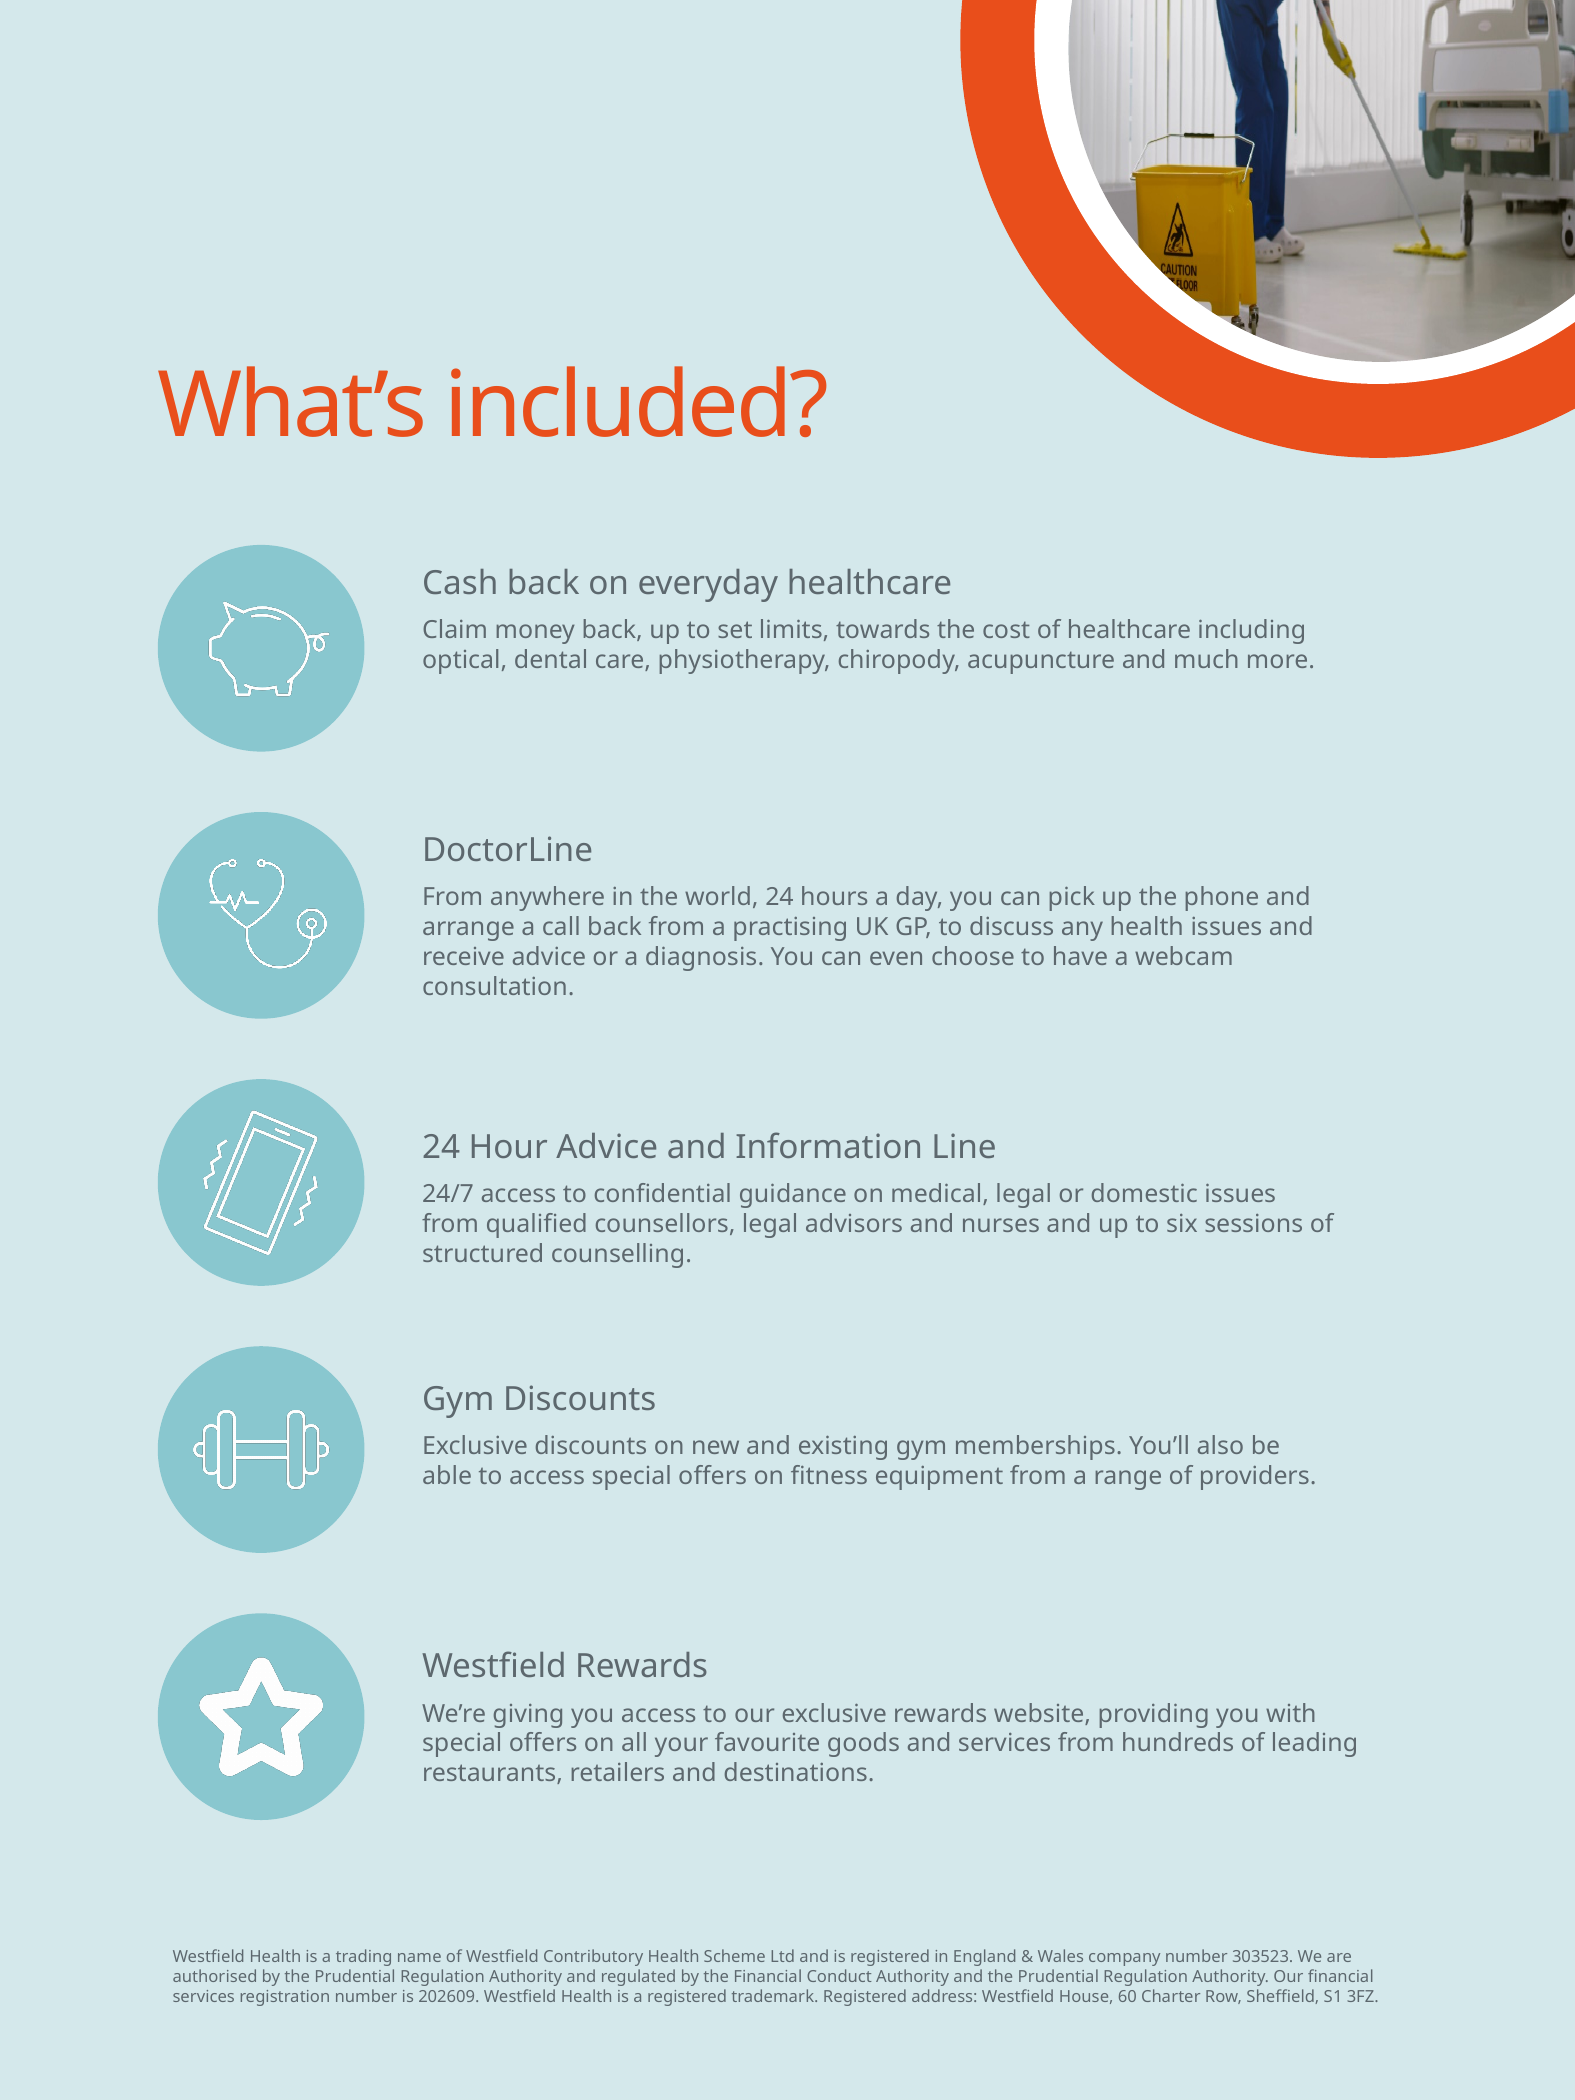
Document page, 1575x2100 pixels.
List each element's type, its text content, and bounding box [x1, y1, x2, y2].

text_box Westfield Health is a trading name of Westfield Contributory Health Scheme Ltd and is registered in England & Wales company number 303523. We are authorised by the Prudential Regulation Authority and regulated by the Financial Conduct Authority and the Prudential Regulation Authority. Our financial services registration number is 202609. Westfield Health is a registered trademark. Registered address: Westfield House, 60 Charter Row, Sheffield, S1 3FZ. [157, 1938, 1398, 2014]
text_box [157, 1613, 1391, 1820]
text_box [960, 0, 1575, 458]
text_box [157, 1079, 1352, 1286]
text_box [157, 811, 1379, 1019]
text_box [157, 544, 1379, 752]
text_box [157, 1346, 1352, 1553]
picture [185, 1107, 336, 1258]
text_box [0, 0, 1575, 2100]
picture [1068, 0, 1575, 362]
text_box What’s included? [142, 358, 914, 462]
